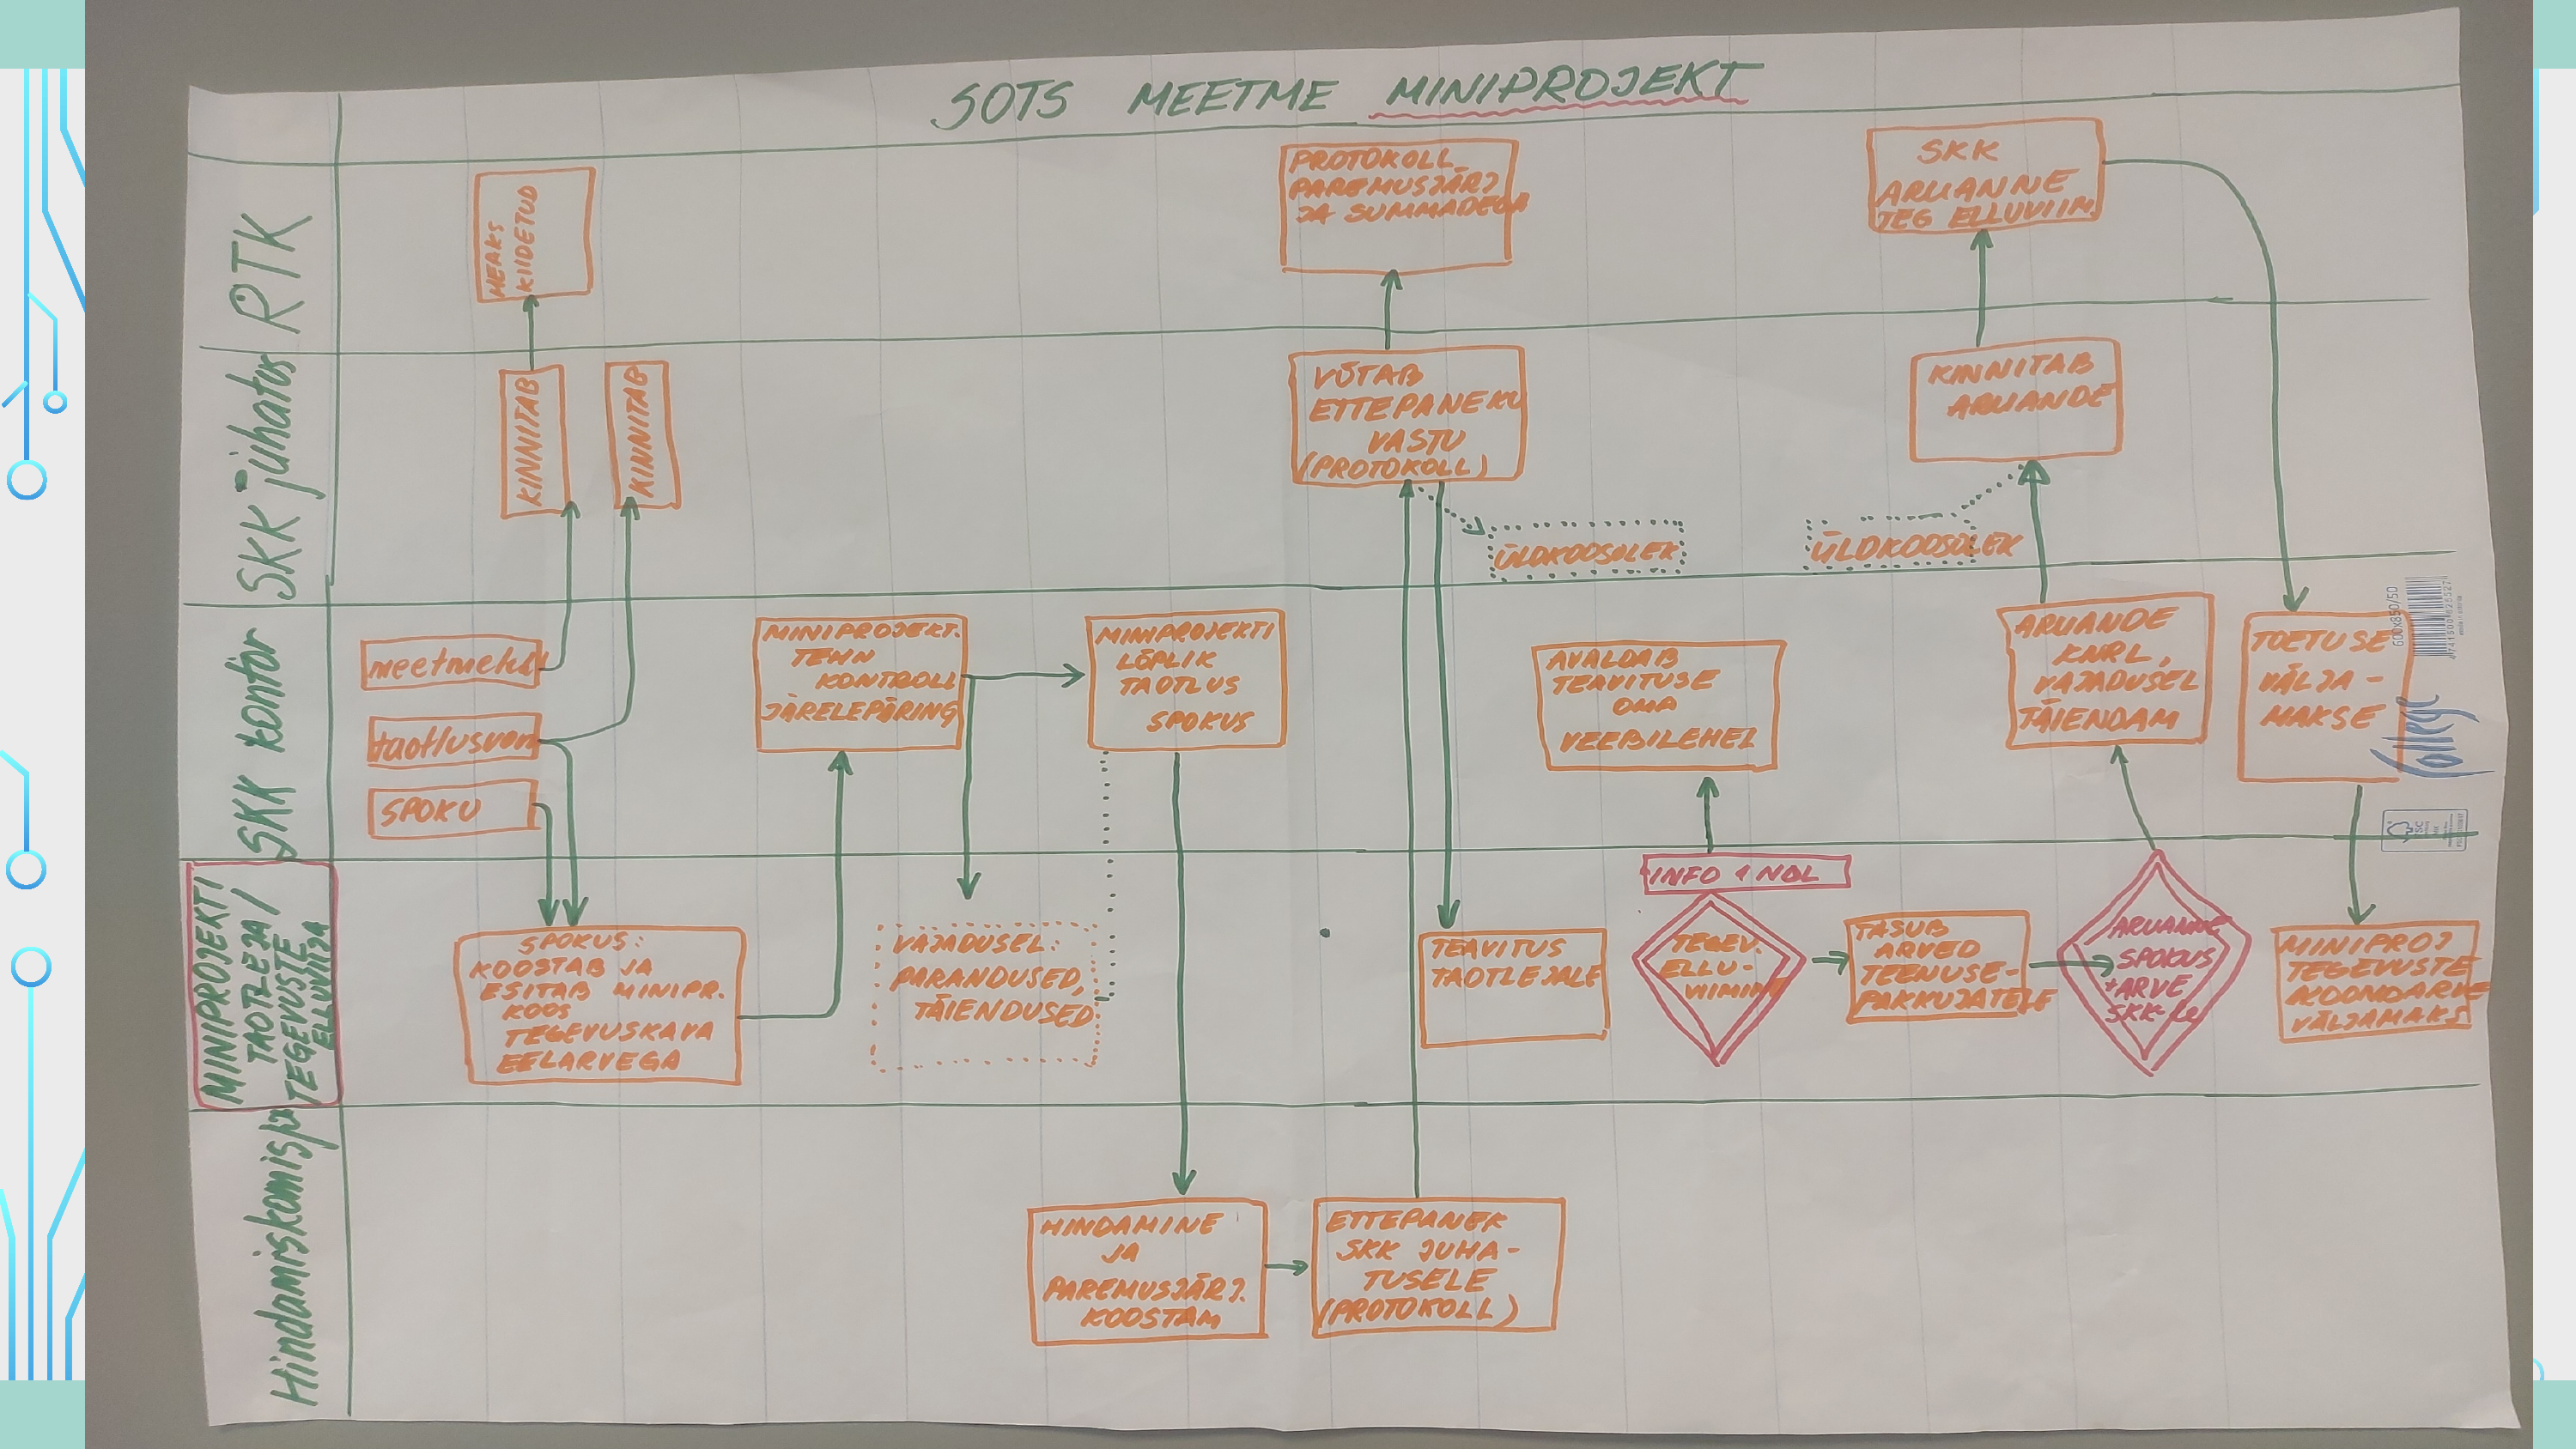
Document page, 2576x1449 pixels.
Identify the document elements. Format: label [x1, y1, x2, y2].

text_box [2534, 1379, 2576, 1449]
text_box [0, 1379, 85, 1449]
text_box [0, 0, 85, 70]
picture [85, 0, 2534, 1449]
text_box [2534, 0, 2576, 70]
